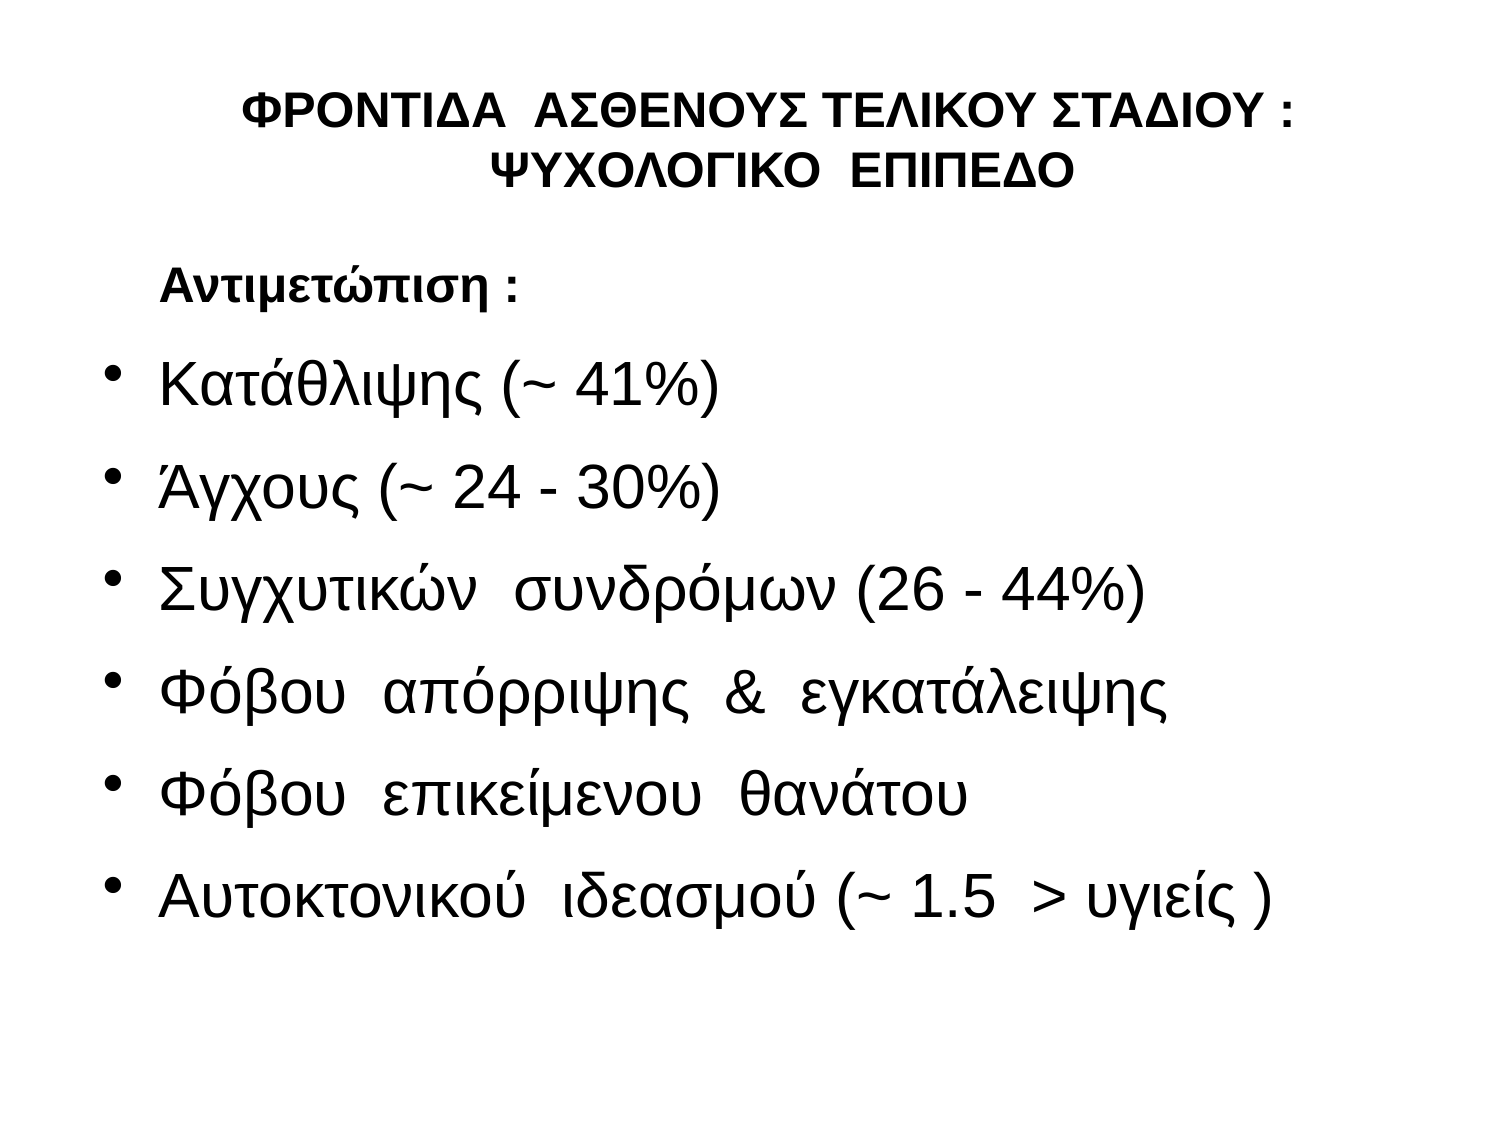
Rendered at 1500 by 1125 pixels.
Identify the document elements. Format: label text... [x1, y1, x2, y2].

title ΦΡΟΝΤΙΔΑ ΑΣΘΕΝΟΥΣ ΤΕΛΙΚΟΥ ΣΤΑΔΙΟΥ : ΨΥΧΟΛΟΓΙΚΟ ΕΠΙΠΕΔΟ [87, 62, 1451, 213]
list Αντιμετώπιση : Κατάθλιψης (~ 41%) Άγχους (~ 24 - 30%) Συγχυτικών συνδρόμων (26 - 44%) Φόβου απόρριψης & εγκατάλειψης Φόβου επικείμενου θανάτου Αυτοκτονικού ιδεασμού (~ 1.5 > υγιείς ) [87, 212, 1401, 988]
